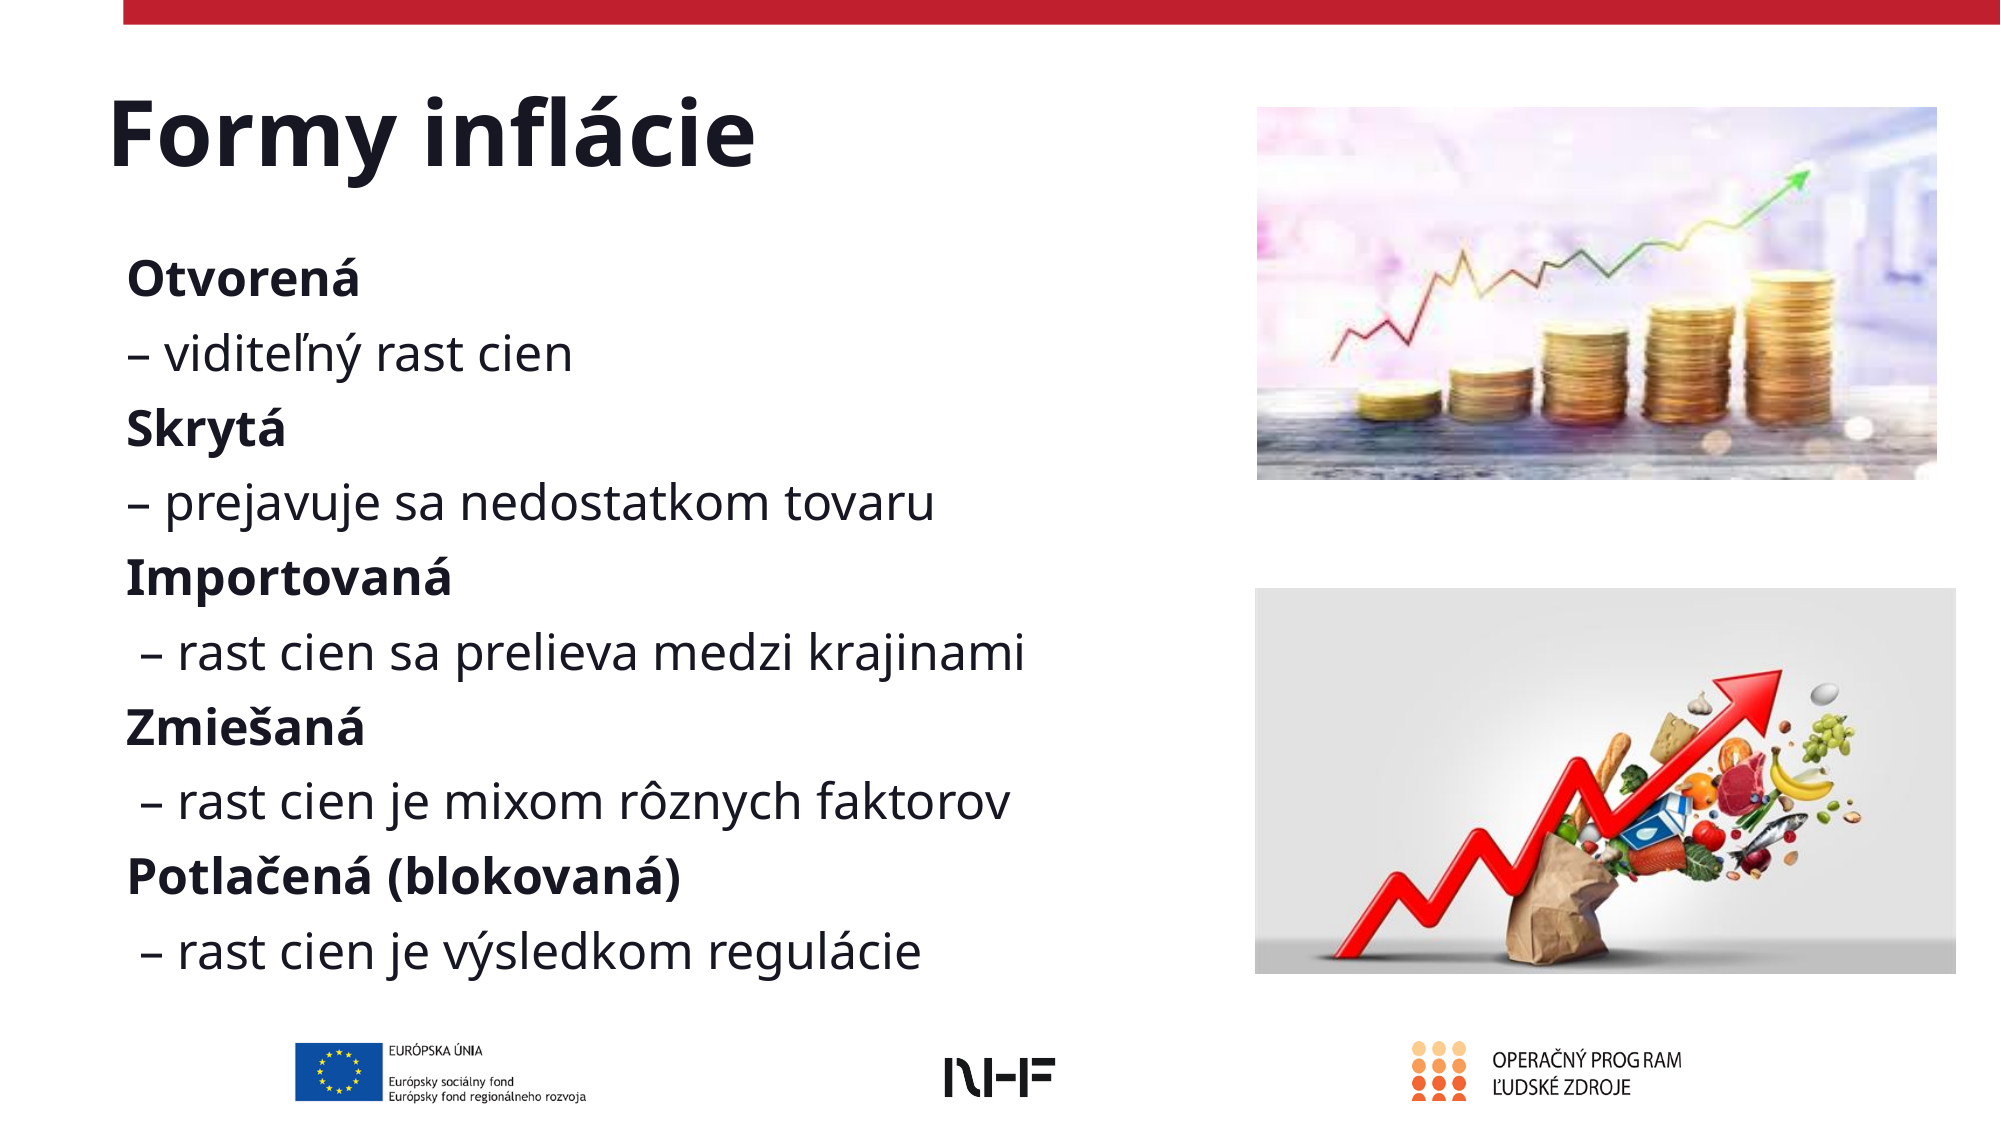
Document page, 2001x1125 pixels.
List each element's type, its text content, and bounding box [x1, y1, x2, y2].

picture [287, 1036, 588, 1107]
picture [1255, 588, 1956, 974]
title Formy inflácie [91, 28, 1817, 246]
picture [1412, 1041, 1681, 1101]
list Otvorená – viditeľný rast cien Skrytá – prejavuje sa nedostatkom tovaru Importovaná – rast cien sa prelieva medzi krajinami Zmiešaná – rast cien je mixom rôznych faktorov Potlačená (blokovaná) – rast cien je výsledkom regulácie [111, 245, 1377, 993]
picture [1257, 107, 1937, 480]
picture [926, 1036, 1074, 1119]
